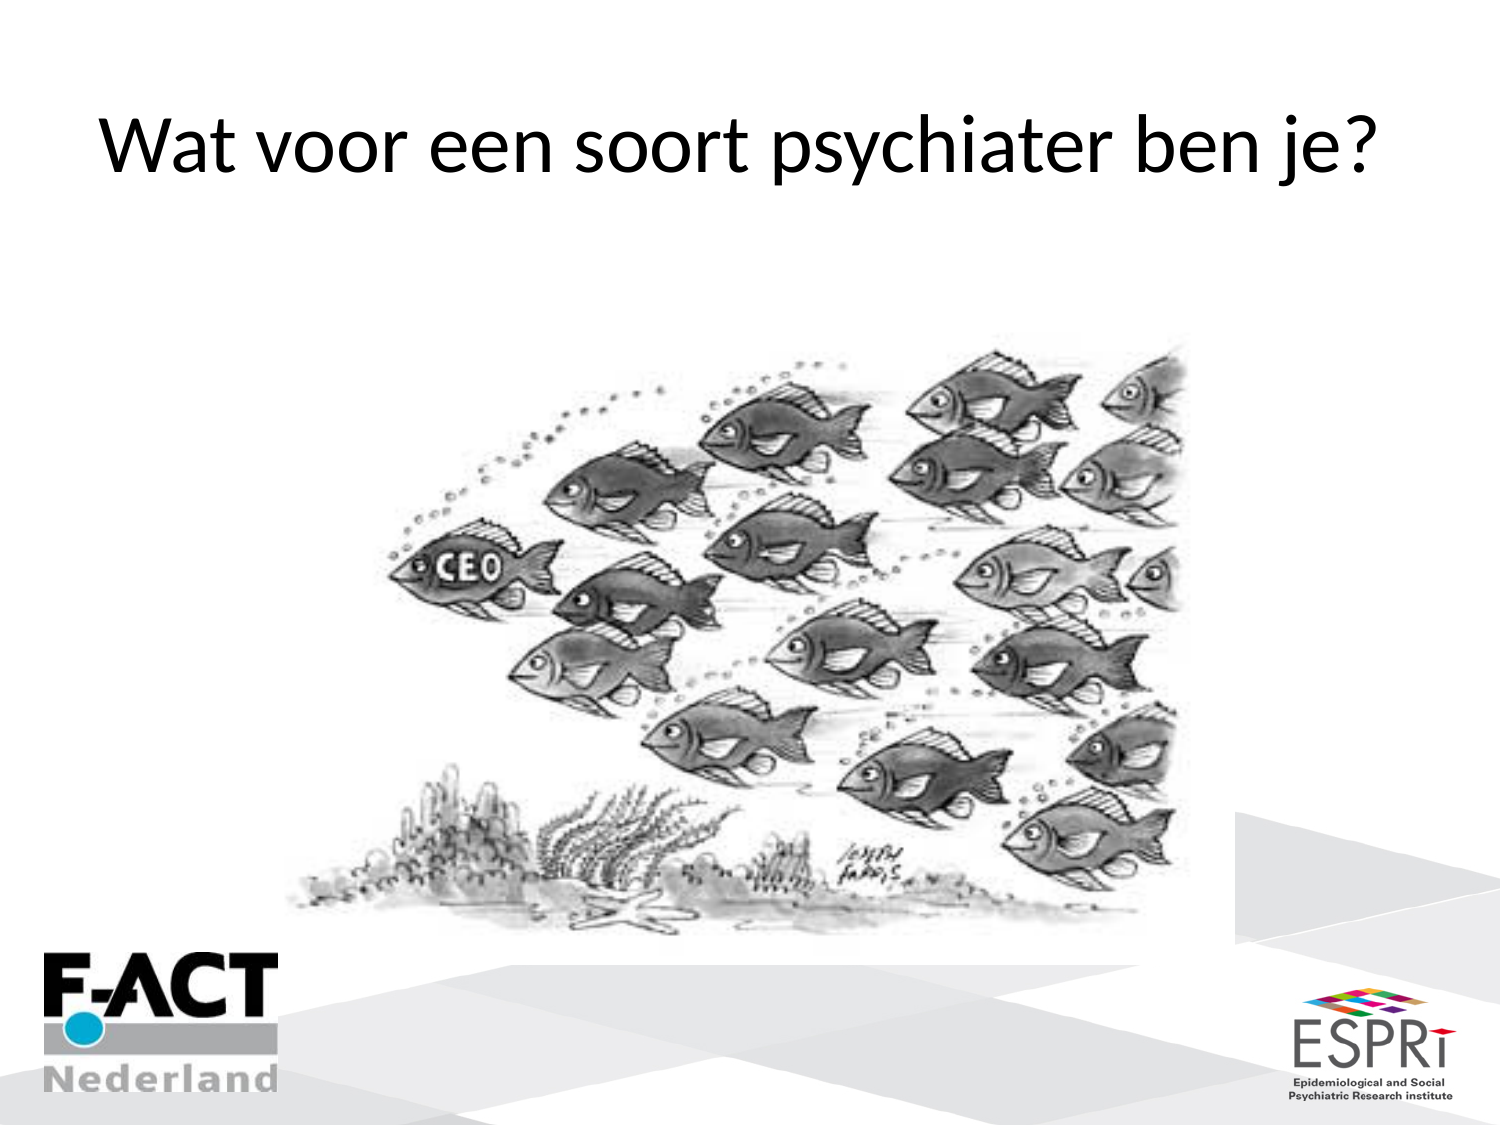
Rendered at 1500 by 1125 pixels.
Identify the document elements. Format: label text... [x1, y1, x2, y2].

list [241, 314, 1235, 965]
picture [0, 0, 1500, 1125]
title Wat voor een soort psychiater ben je? [74, 44, 1426, 233]
